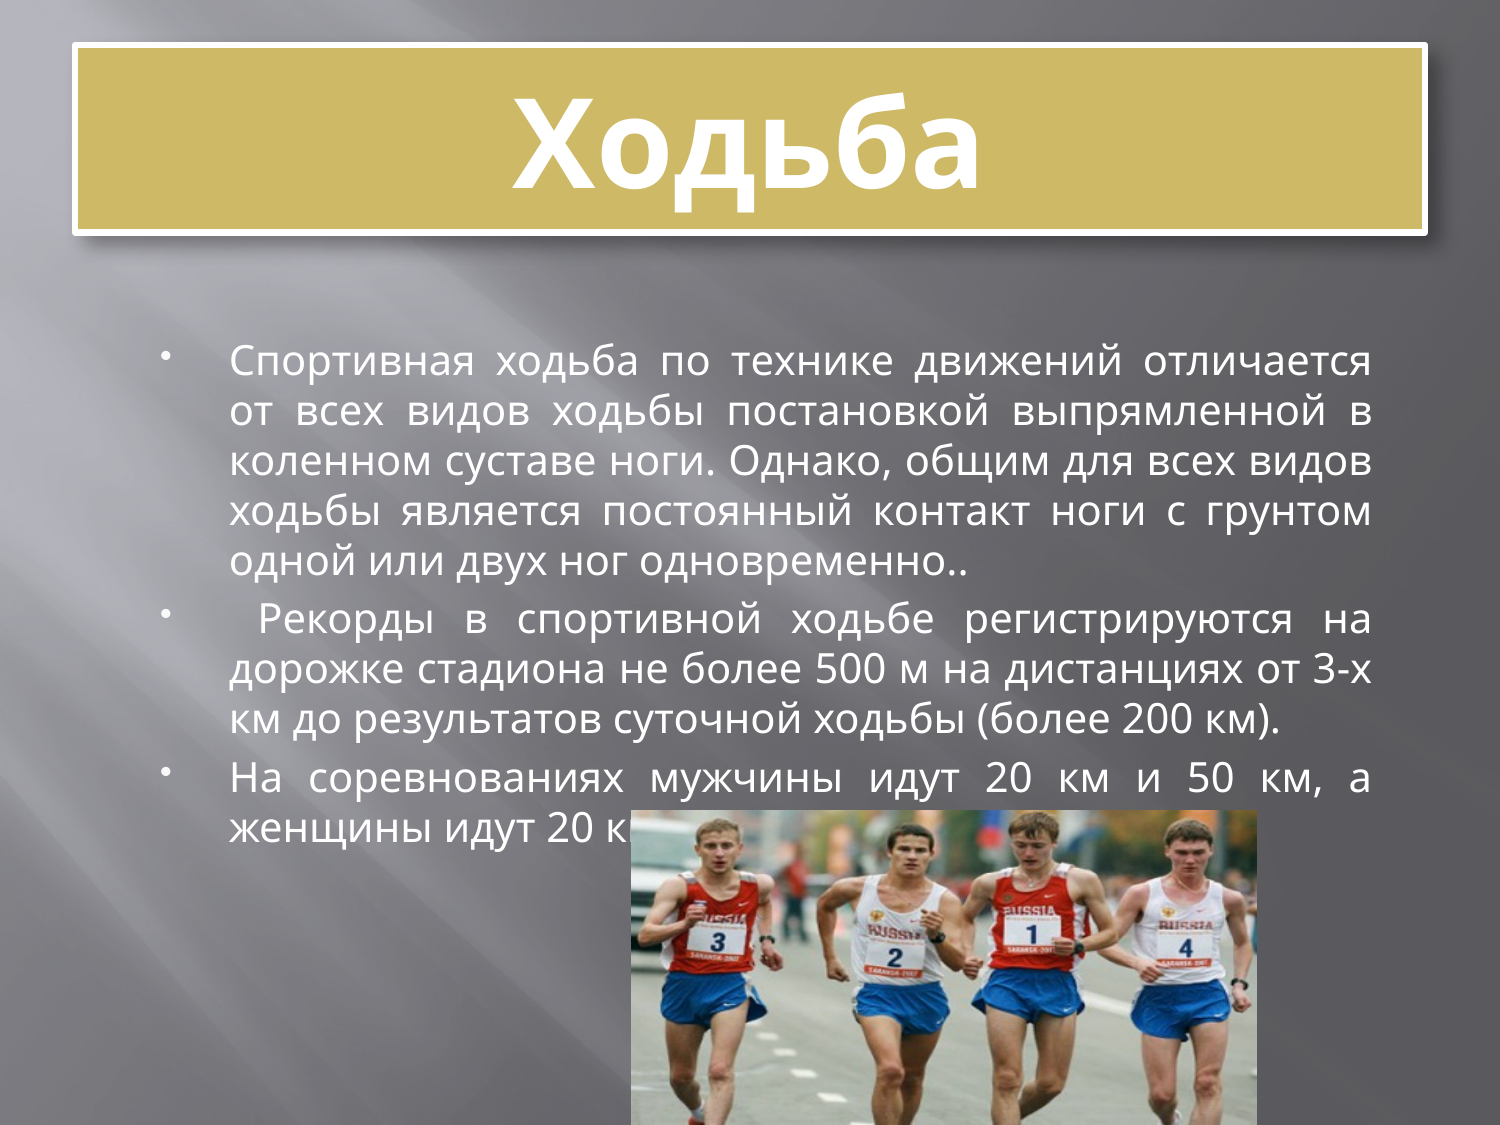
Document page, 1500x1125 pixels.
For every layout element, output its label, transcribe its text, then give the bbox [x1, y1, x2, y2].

title Ходьба [72, 42, 1428, 236]
list Спортивная ходьба по технике движений отличается от всех видов ходьбы постановкой выпрямленной в коленном суставе ноги. Однако, общим для всех видов ходьбы является постоянный контакт ноги с грунтом одной или двух ног одновременно.. Рекорды в спортивной ходьбе регистрируются на дорожке стадиона не более 500 м на дистанциях от 3-х км до результатов суточной ходьбы (более 200 км). На соревнованиях мужчины идут 20 км и 50 км, а женщины идут 20 км. [123, 326, 1388, 1005]
picture [631, 810, 1257, 1125]
